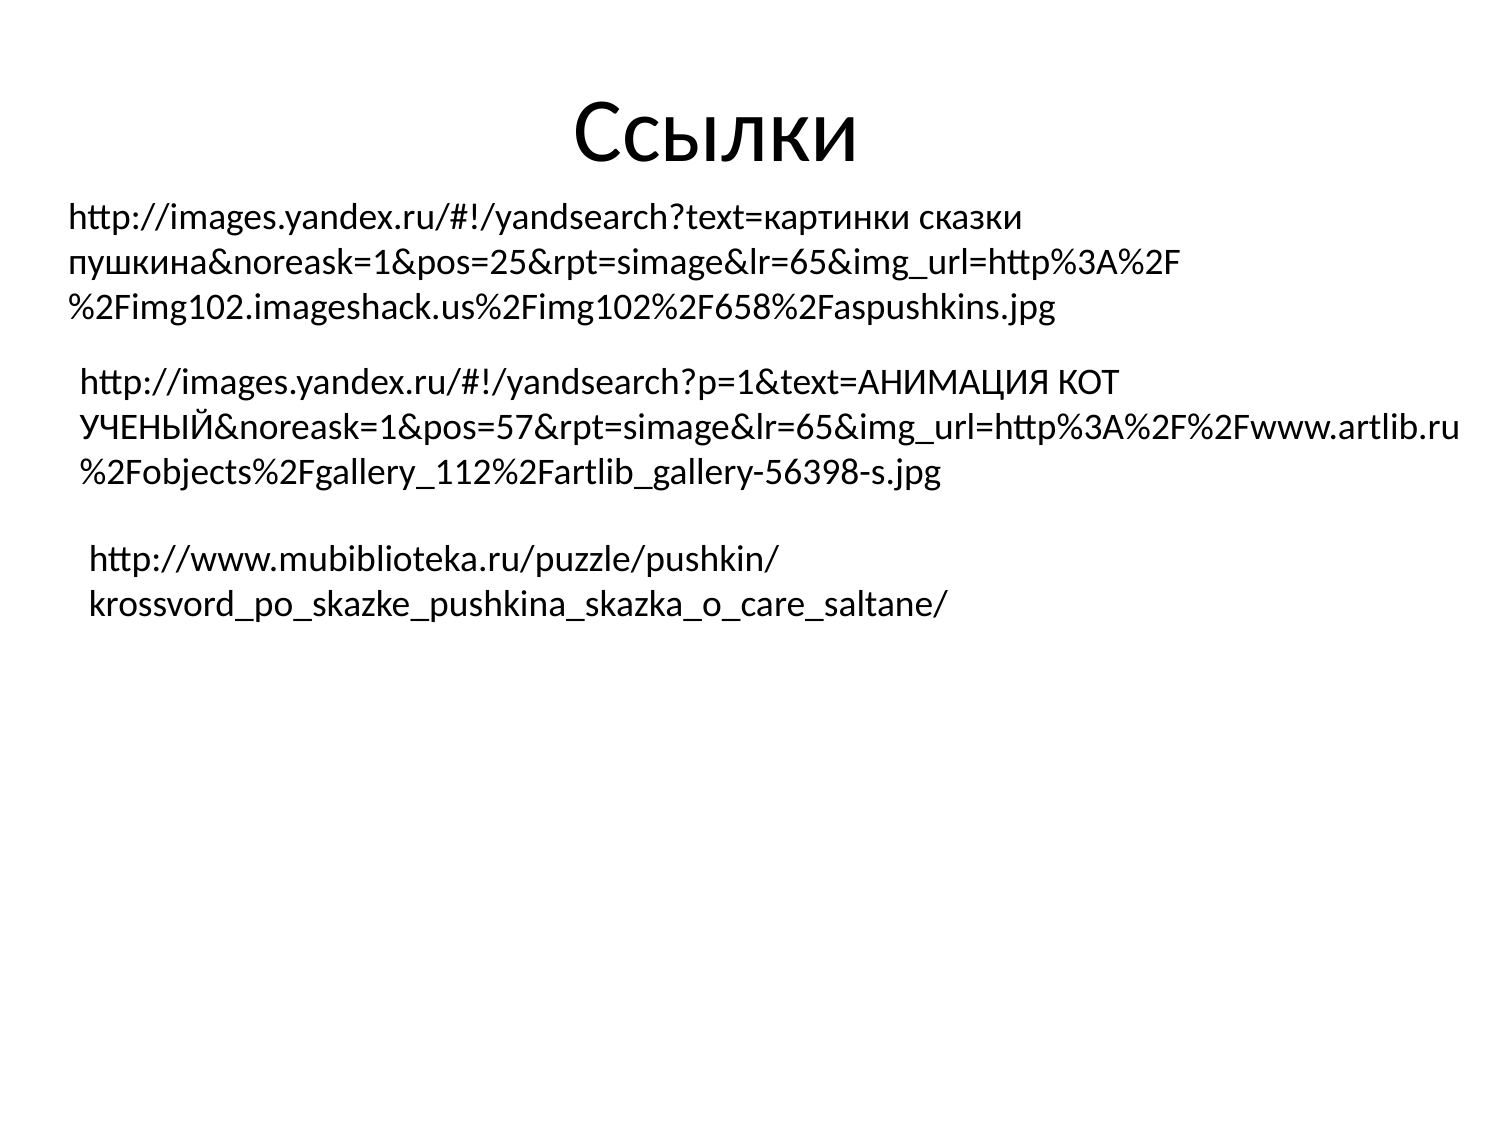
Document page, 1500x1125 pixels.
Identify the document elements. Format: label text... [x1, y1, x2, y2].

text_box http://images.yandex.ru/#!/yandsearch?p=1&text=АНИМАЦИЯ КОТ УЧЕНЫЙ&noreask=1&pos=57&rpt=simage&lr=65&img_url=http%3A%2F%2Fwww.artlib.ru%2Fobjects%2Fgallery_112%2Fartlib_gallery-56398-s.jpg [64, 349, 1500, 500]
text_box http://www.mubiblioteka.ru/puzzle/pushkin/krossvord_po_skazke_pushkina_skazka_o_care_saltane/ [73, 527, 1483, 632]
list http://images.yandex.ru/#!/yandsearch?text=картинки сказки пушкина&noreask=1&pos=25&rpt=simage&lr=65&img_url=http%3A%2F%2Fimg102.imageshack.us%2Fimg102%2F658%2Faspushkins.jpg [53, 184, 1500, 690]
title Ссылки [183, 30, 1252, 184]
